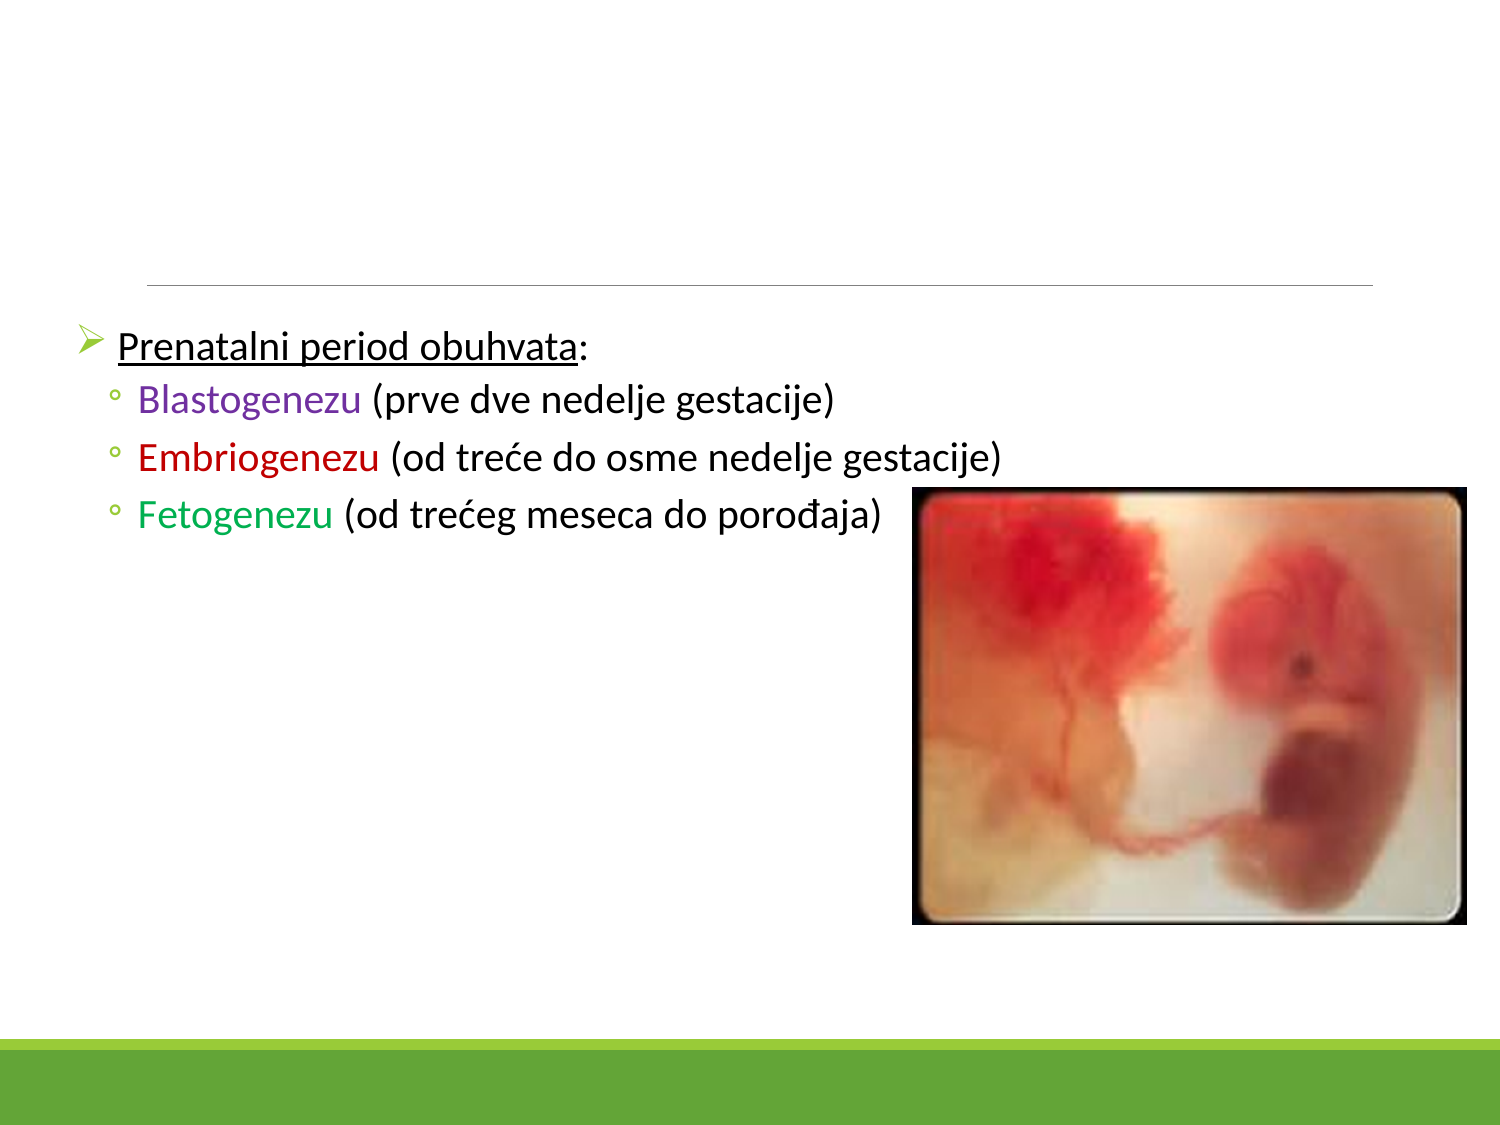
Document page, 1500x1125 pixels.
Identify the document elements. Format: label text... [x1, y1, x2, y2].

picture [911, 486, 1468, 926]
list Prenatalni period obuhvata: Blastogenezu (prve dve nedelje gestacije) Embriogenezu (od treće do osme nedelje gestacije) Fetogenezu (od trećeg meseca do porođaja) [75, 237, 1338, 1063]
